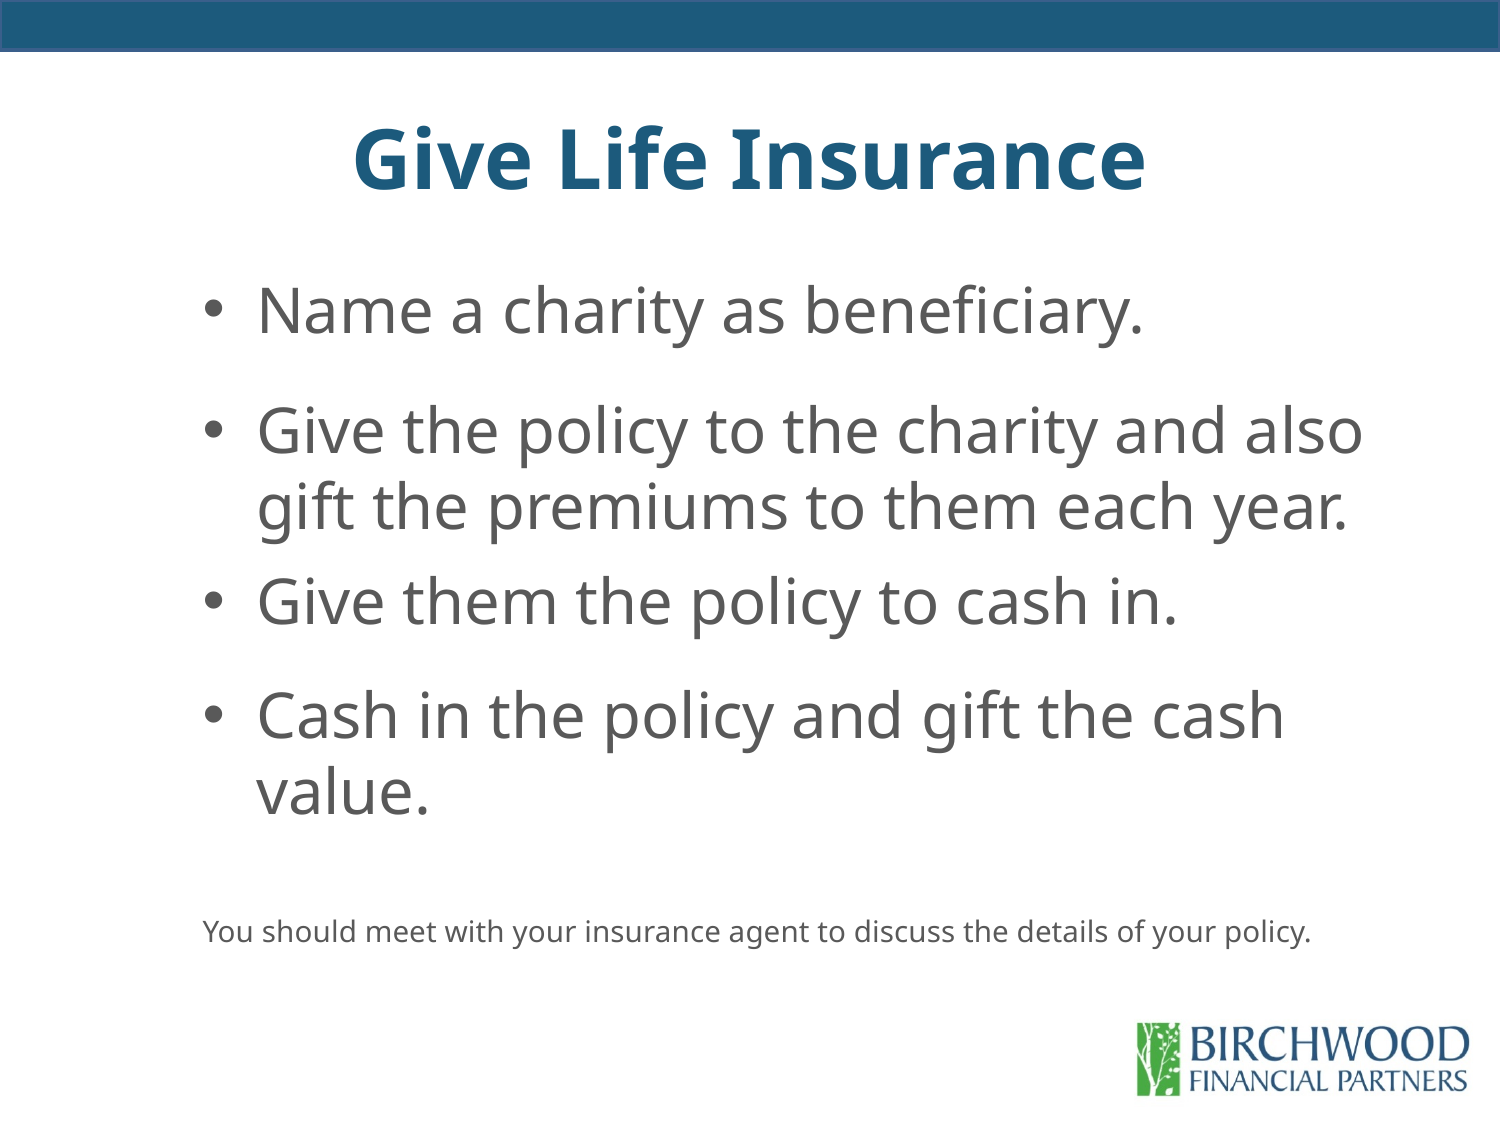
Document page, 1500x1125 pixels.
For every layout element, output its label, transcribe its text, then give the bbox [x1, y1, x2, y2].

picture [1112, 1008, 1488, 1113]
title Give Life Insurance [75, 62, 1425, 250]
list Name a charity as beneficiary. Give the policy to the charity and also gift the premiums to them each year. Give them the policy to cash in. Cash in the policy and gift the cash value. You should meet with your insurance agent to discuss the details of your policy. [187, 262, 1400, 1005]
